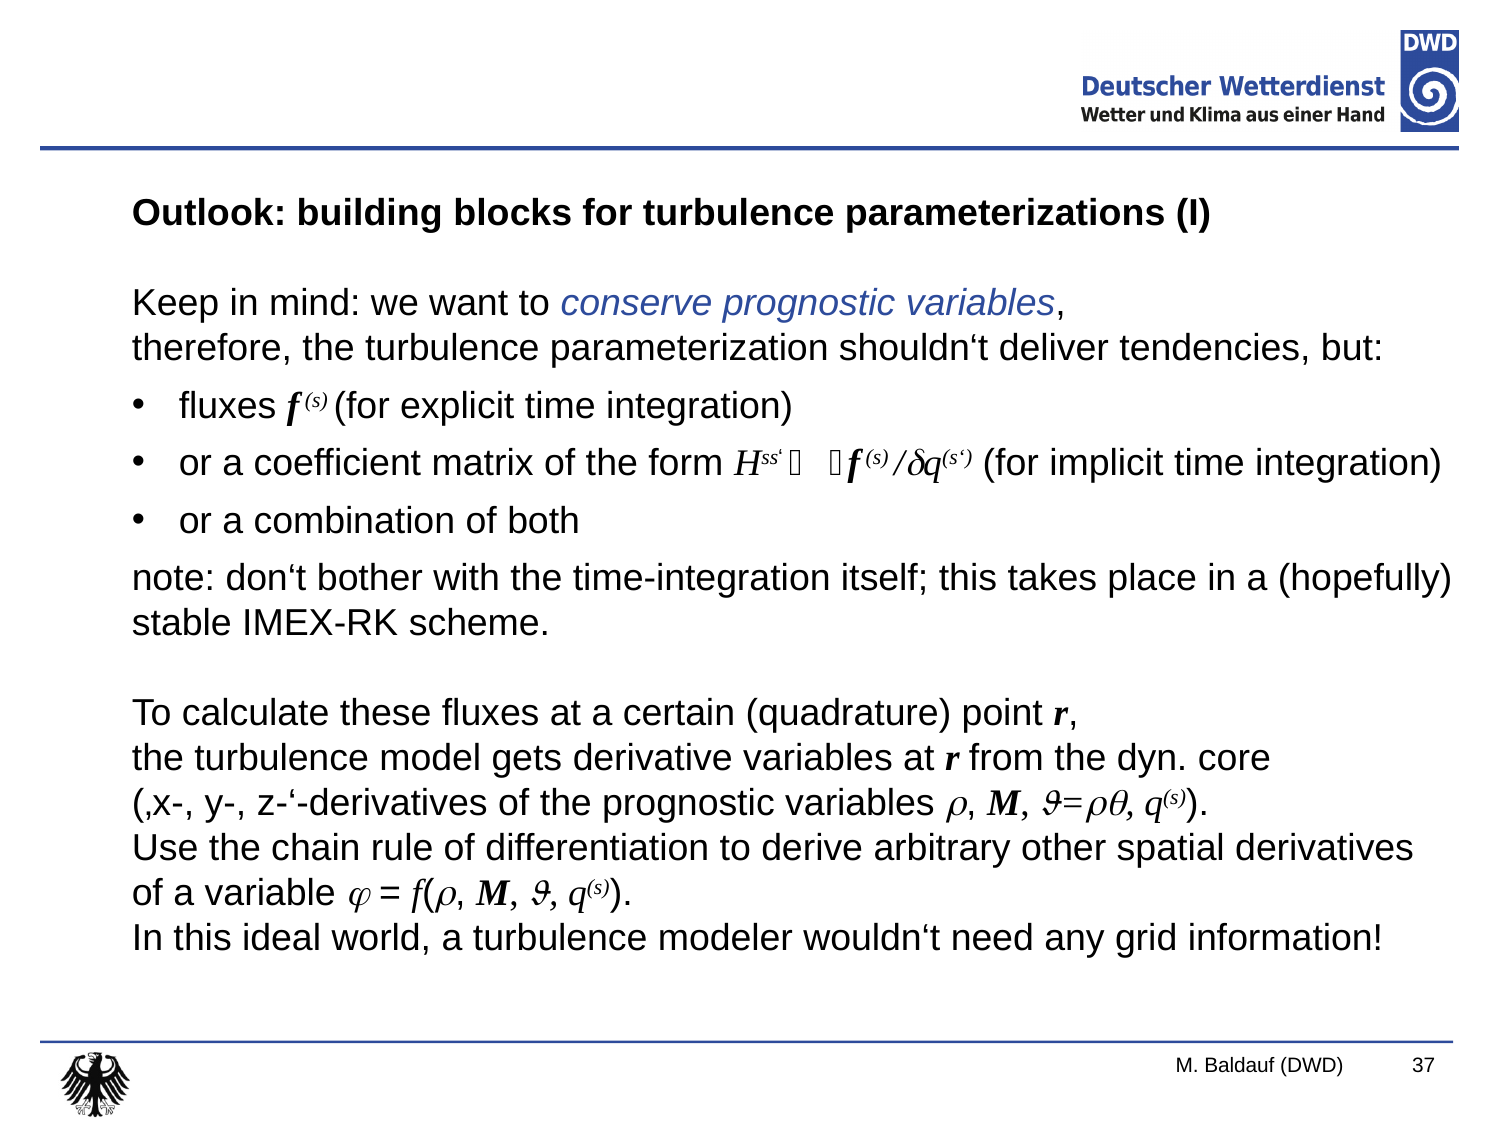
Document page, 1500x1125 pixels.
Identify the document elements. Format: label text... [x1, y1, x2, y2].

text_box M. Baldauf (DWD) [749, 1046, 1358, 1083]
text_box Outlook: building blocks for turbulence parameterizations (I) Keep in mind: we want to conserve prognostic variables, therefore, the turbulence parameterization shouldn‘t deliver tendencies, but: fluxes f (s) (for explicit time integration) or a coefficient matrix of the form Hss‘  f (s) /q(s‘) (for implicit time integration) or a combination of both note: don‘t bother with the time-integration itself; this takes place in a (hopefully) stable IMEX-RK scheme. To calculate these fluxes at a certain (quadrature) point r, the turbulence model gets derivative variables at r from the dyn. core (‚x-, y-, z-‘-derivatives of the prognostic variables , M, =, q(s)). Use the chain rule of differentiation to derive arbitrary other spatial derivatives of a variable  = f(, M, , q(s)). In this ideal world, a turbulence modeler wouldn‘t need any grid information! [117, 180, 1468, 966]
picture [1081, 30, 1459, 132]
picture [58, 1050, 132, 1119]
text_box 37 [1358, 1046, 1435, 1083]
